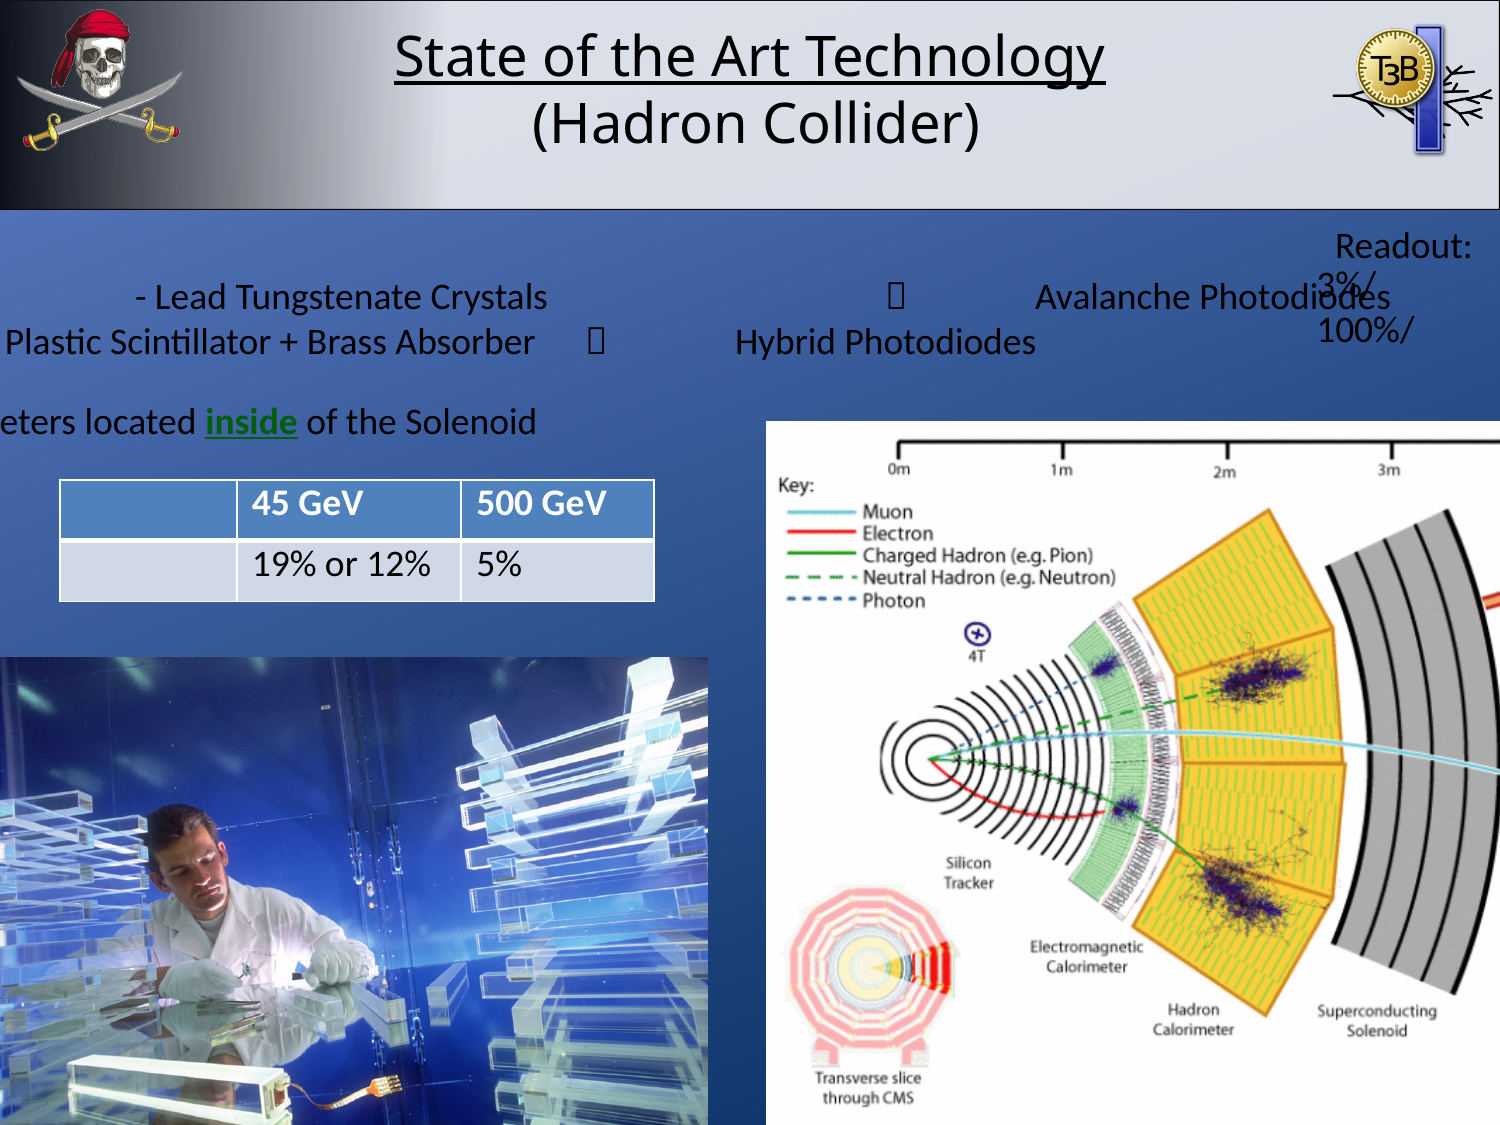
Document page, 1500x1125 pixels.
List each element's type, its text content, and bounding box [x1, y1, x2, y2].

picture [1325, 0, 1500, 175]
text_box CMS: Readout: Ecal: - Lead Tungstenate Crystals  Avalanche Photodiodes HCAL: - Plastic Scintillator + Brass Absorber  Hybrid Photodiodes Calorimeters located inside of the Solenoid [0, 184, 1489, 495]
title State of the Art Technology (Hadron Collider) [75, 12, 1425, 163]
picture [17, 9, 183, 151]
picture [765, 420, 1500, 1125]
picture [0, 657, 708, 1125]
